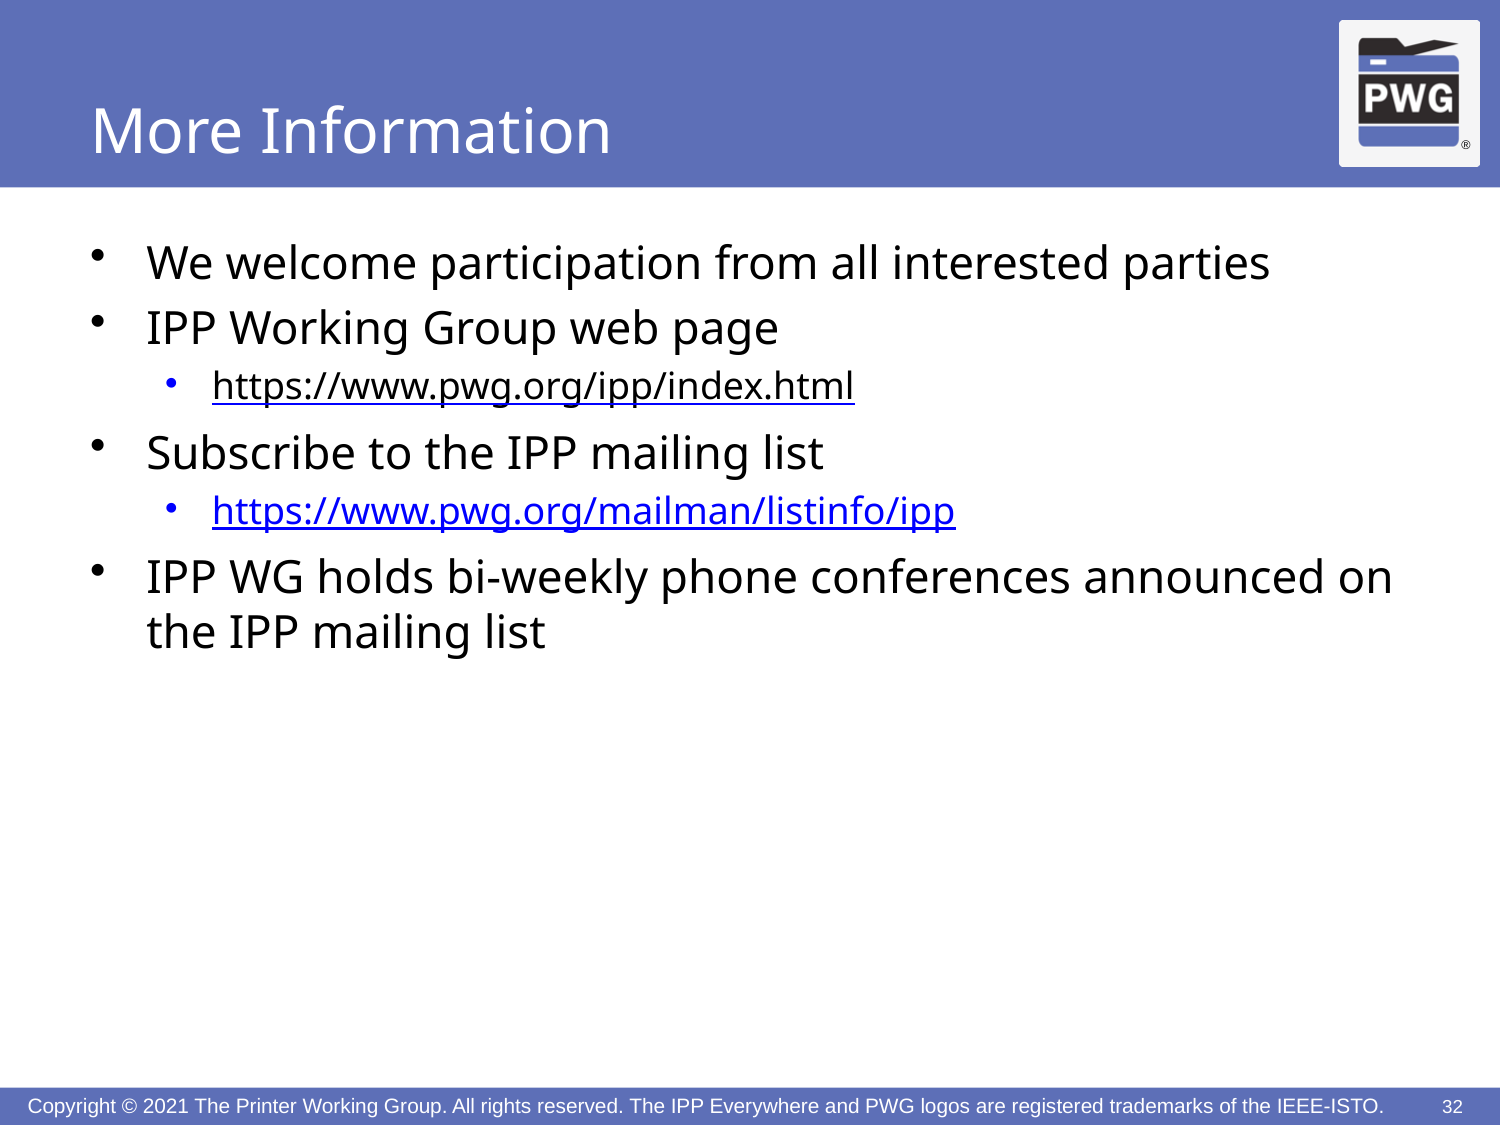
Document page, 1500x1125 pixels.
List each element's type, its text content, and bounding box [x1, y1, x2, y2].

picture [1339, 20, 1480, 167]
title More Information [74, 7, 1318, 175]
slide_number 33 [1405, 1087, 1500, 1125]
list We welcome participation from all interested parties IPP Working Group web page https://www.pwg.org/ipp/index.html Subscribe to the IPP mailing list https://www.pwg.org/mailman/listinfo/ipp IPP WG holds bi-weekly phone conferences announced on the IPP mailing list [74, 224, 1426, 1068]
